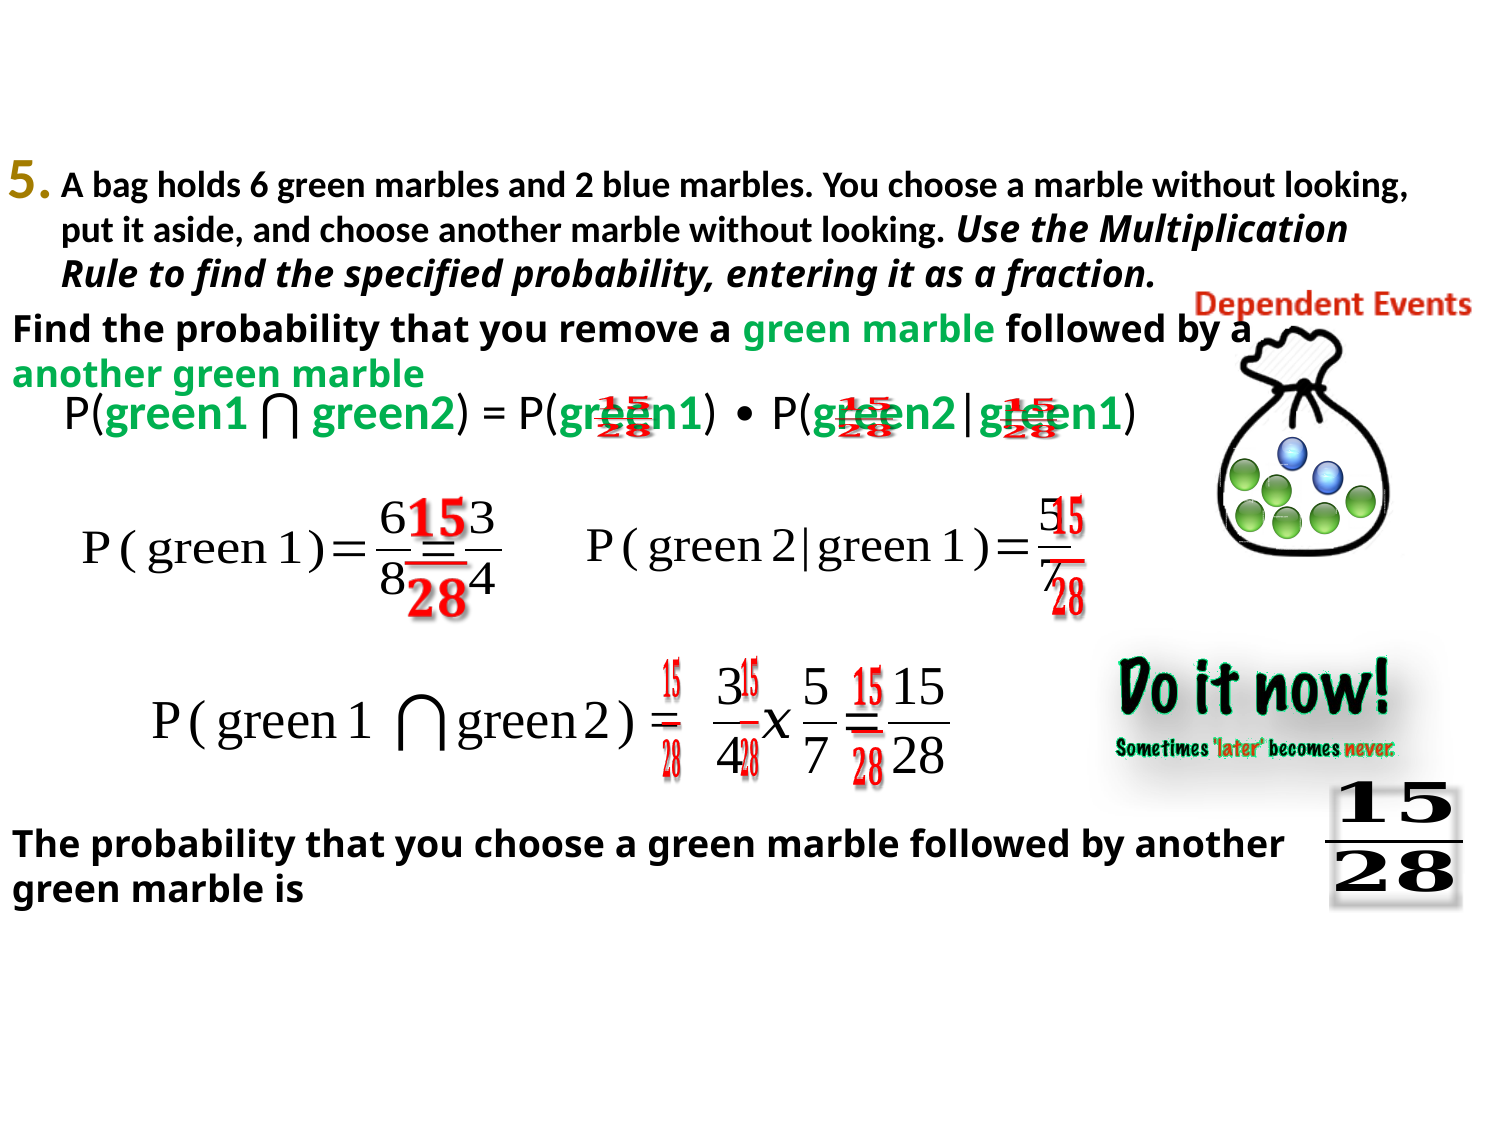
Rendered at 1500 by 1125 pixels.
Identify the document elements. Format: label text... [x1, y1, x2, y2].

picture [1024, 478, 1465, 913]
text_box Find the probability that you remove a green marble followed by a another green marble [0, 297, 1203, 403]
picture [792, 390, 935, 440]
picture [1185, 273, 1479, 560]
text_box P(green1 ⋂ green2) = P(green1) ∙ P(green2|green1) [1101, 403, 1203, 447]
text_box The probability that you choose a green marble followed by another green marble is [0, 813, 1326, 918]
text_box P(green1 ⋂ green2) = P(green1) ∙ P(green2|green1) [694, 403, 791, 447]
text_box A bag holds 6 green marbles and 2 blue marbles. You choose a marble without looking, put it aside, and choose another marble without looking. Use the Multiplication Rule to find the specified probability, entering it as a fraction. [46, 152, 1445, 297]
picture [551, 390, 694, 440]
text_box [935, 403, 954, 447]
text_box 5. [0, 132, 84, 218]
picture [726, 639, 772, 787]
picture [828, 649, 906, 796]
text_box P(green1 ⋂ green2) = P(green1) ∙ P(green2|green1) [49, 403, 550, 447]
picture [359, 480, 513, 628]
picture [648, 641, 694, 789]
picture [956, 392, 1099, 441]
